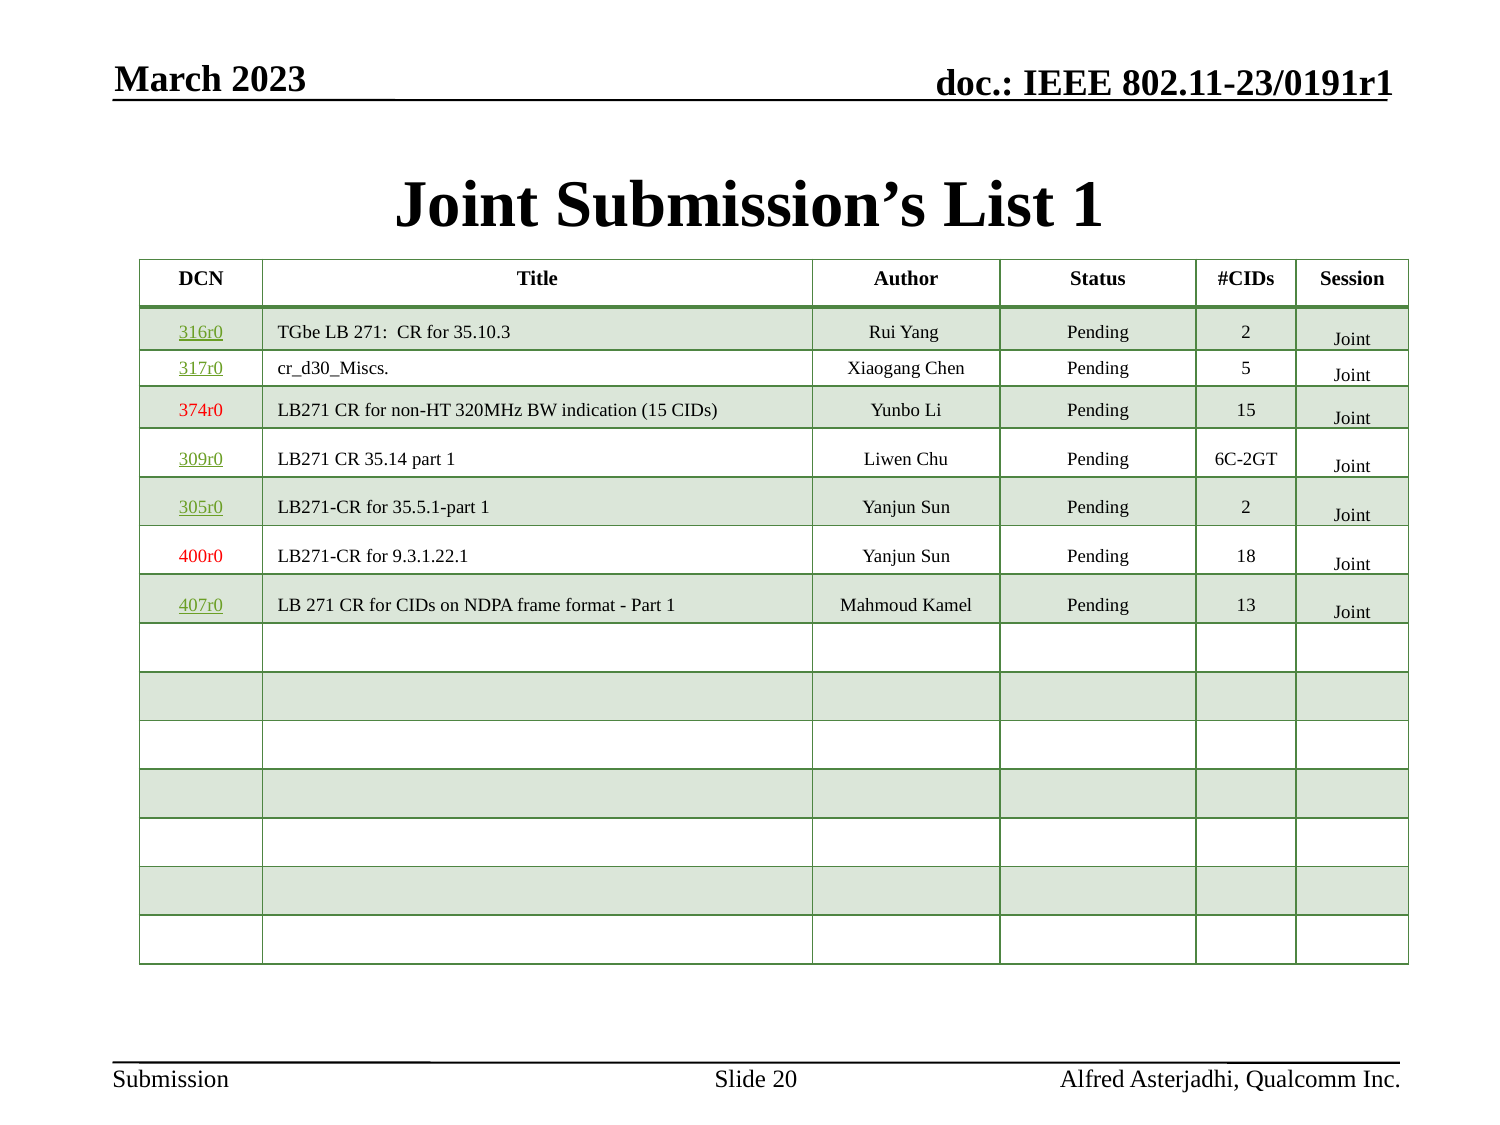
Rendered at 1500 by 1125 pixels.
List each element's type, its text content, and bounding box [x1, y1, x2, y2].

table_cell LB271 CR 35.14 part 1 [263, 429, 812, 476]
table_cell Pending [1001, 526, 1195, 573]
table_cell [1197, 624, 1295, 671]
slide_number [114, 54, 423, 100]
table_cell 15 [1197, 387, 1295, 427]
table_cell [1001, 916, 1195, 963]
table_header DCN [140, 260, 262, 305]
table_cell Pending [1001, 478, 1195, 525]
table_cell [140, 867, 262, 914]
table_cell [1197, 673, 1295, 720]
table_cell Joint [1297, 387, 1408, 427]
table_header Status [1001, 260, 1195, 305]
table_cell Yunbo Li [813, 387, 999, 427]
table_cell cr_d30_Miscs. [263, 351, 812, 385]
table_cell 13 [1197, 575, 1295, 622]
table_cell [140, 721, 262, 768]
table_cell Yanjun Sun [813, 526, 999, 573]
table_cell LB271-CR for 35.5.1-part 1 [263, 478, 812, 525]
table_cell [1297, 819, 1408, 866]
table_cell Yanjun Sun [813, 478, 999, 525]
table_cell Joint [1297, 478, 1408, 525]
table_cell 316r0 [140, 309, 262, 349]
table_cell [140, 916, 262, 963]
table_header #CIDs [1197, 260, 1295, 305]
table_cell [813, 673, 999, 720]
table_cell Joint [1297, 575, 1408, 622]
table_cell [1197, 867, 1295, 914]
table_cell LB271 CR for non-HT 320MHz BW indication (15 CIDs) [263, 387, 812, 427]
table_cell Pending [1001, 429, 1195, 476]
slide_number Slide 20 [712, 1061, 800, 1123]
table_header Title [263, 260, 812, 305]
table_header Session [1297, 260, 1408, 305]
table_cell [1001, 819, 1195, 866]
table_cell Joint [1297, 526, 1408, 573]
table_cell 317r0 [140, 351, 262, 385]
table_cell [1197, 819, 1295, 866]
table_cell 374r0 [140, 387, 262, 427]
table_cell [1297, 770, 1408, 817]
table_cell [263, 819, 812, 866]
table_cell [1297, 867, 1408, 914]
table_cell [1297, 624, 1408, 671]
table_cell [263, 721, 812, 768]
table_cell TGbe LB 271: CR for 35.10.3 [263, 309, 812, 349]
table_cell Joint [1297, 309, 1408, 349]
table_cell [813, 721, 999, 768]
table_cell [263, 770, 812, 817]
table_cell 18 [1197, 526, 1295, 573]
title Joint Submission’s List 1 [112, 112, 1388, 288]
table_cell 309r0 [140, 429, 262, 476]
table_cell [140, 819, 262, 866]
table_cell [263, 624, 812, 671]
table_cell [813, 770, 999, 817]
table_cell Joint [1297, 351, 1408, 385]
table_cell 6C-2GT [1197, 429, 1295, 476]
table_cell 2 [1197, 309, 1295, 349]
table_cell [813, 624, 999, 671]
table_cell [1001, 721, 1195, 768]
table_cell [1297, 916, 1408, 963]
table_cell Joint [1297, 429, 1408, 476]
table_cell LB 271 CR for CIDs on NDPA frame format - Part 1 [263, 575, 812, 622]
table_cell 2 [1197, 478, 1295, 525]
table_cell [263, 867, 812, 914]
table_cell Pending [1001, 309, 1195, 349]
table_cell [1001, 770, 1195, 817]
table_cell [1001, 624, 1195, 671]
table_cell 305r0 [140, 478, 262, 525]
table_cell LB271-CR for 9.3.1.22.1 [263, 526, 812, 573]
table_cell [1297, 673, 1408, 720]
table_cell [140, 673, 262, 720]
table_cell Mahmoud Kamel [813, 575, 999, 622]
table_cell [140, 770, 262, 817]
table_cell 400r0 [140, 526, 262, 573]
table_cell [1197, 770, 1295, 817]
table_cell [1001, 867, 1195, 914]
table_cell Xiaogang Chen [813, 351, 999, 385]
table_cell [813, 819, 999, 866]
table_cell Pending [1001, 351, 1195, 385]
table_cell 5 [1197, 351, 1295, 385]
table_header Author [813, 260, 999, 305]
table_cell [1197, 916, 1295, 963]
table_cell [1001, 673, 1195, 720]
table_cell Pending [1001, 387, 1195, 427]
table_cell [263, 916, 812, 963]
table_cell Rui Yang [813, 309, 999, 349]
table_cell [1297, 721, 1408, 768]
table_cell 407r0 [140, 575, 262, 622]
table_cell Pending [1001, 575, 1195, 622]
table_cell [263, 673, 812, 720]
table_cell [1197, 721, 1295, 768]
footer Alfred Asterjadhi, Qualcomm Inc. [878, 1061, 1402, 1093]
table_cell [813, 867, 999, 914]
table_cell [140, 624, 262, 671]
table_cell Liwen Chu [813, 429, 999, 476]
table_cell [813, 916, 999, 963]
